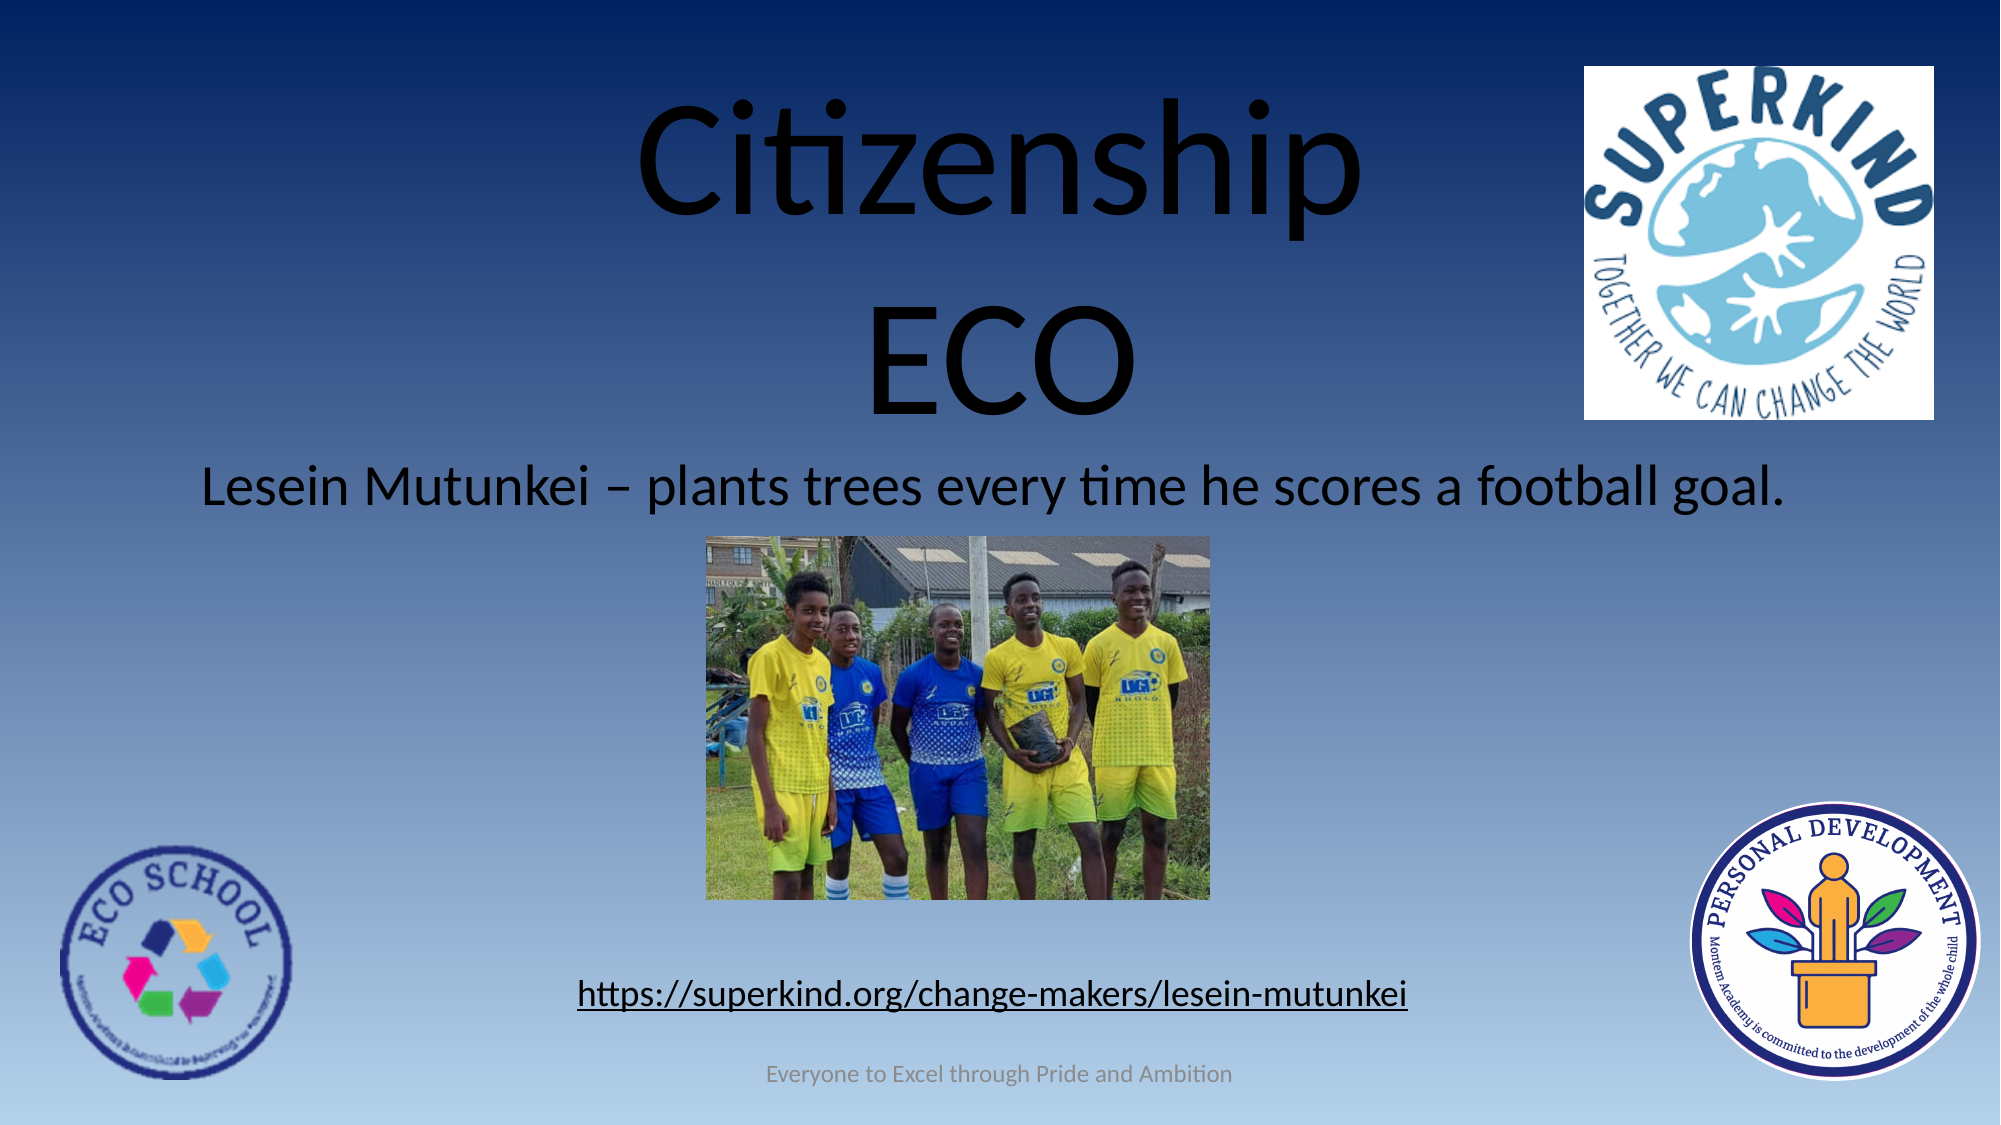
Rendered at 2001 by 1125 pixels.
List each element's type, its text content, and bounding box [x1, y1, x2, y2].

picture [60, 843, 294, 1080]
text_box https://superkind.org/change-makers/lesein-mutunkei [562, 961, 1432, 1022]
footer Everyone to Excel through Pride and Ambition [662, 1042, 1338, 1103]
text_box Citizenship ECO Lesein Mutunkei – plants trees every time he scores a football goal. [186, 40, 1816, 725]
text_box [1689, 801, 1981, 1081]
picture [706, 536, 1210, 900]
picture [1584, 66, 1934, 420]
